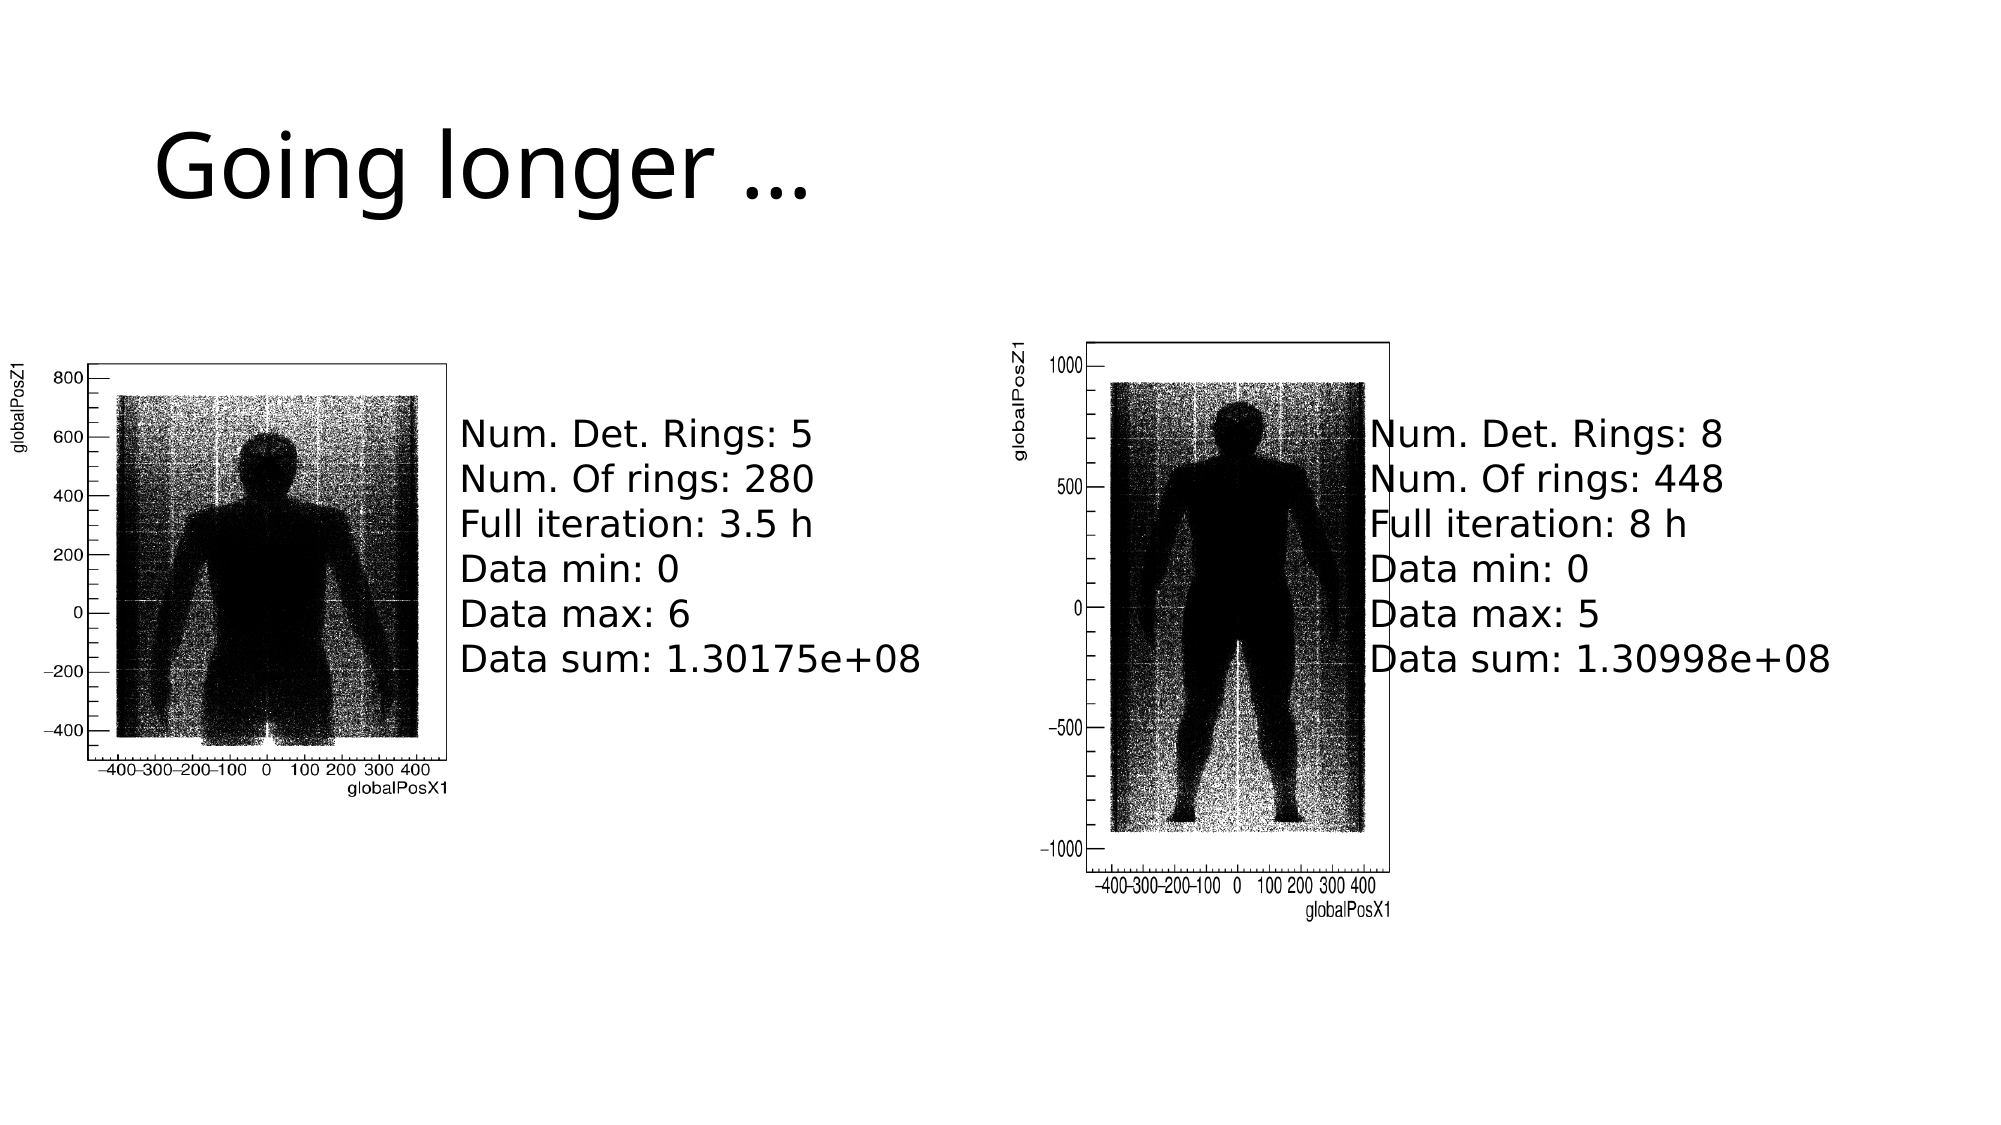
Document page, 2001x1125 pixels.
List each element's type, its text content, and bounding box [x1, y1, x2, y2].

text_box Num. Det. Rings: 5 Num. Of rings: 280 Full iteration: 3.5 h Data min: 0 Data max: 6 Data sum: 1.30175e+08 [461, 402, 937, 688]
picture [0, 315, 461, 810]
text_box Num. Det. Rings: 8 Num. Of rings: 448 Full iteration: 8 h Data min: 0 Data max: 5 Data sum: 1.30998e+08 [1403, 402, 1847, 688]
title Going longer … [137, 59, 1863, 278]
picture [1012, 277, 1403, 940]
